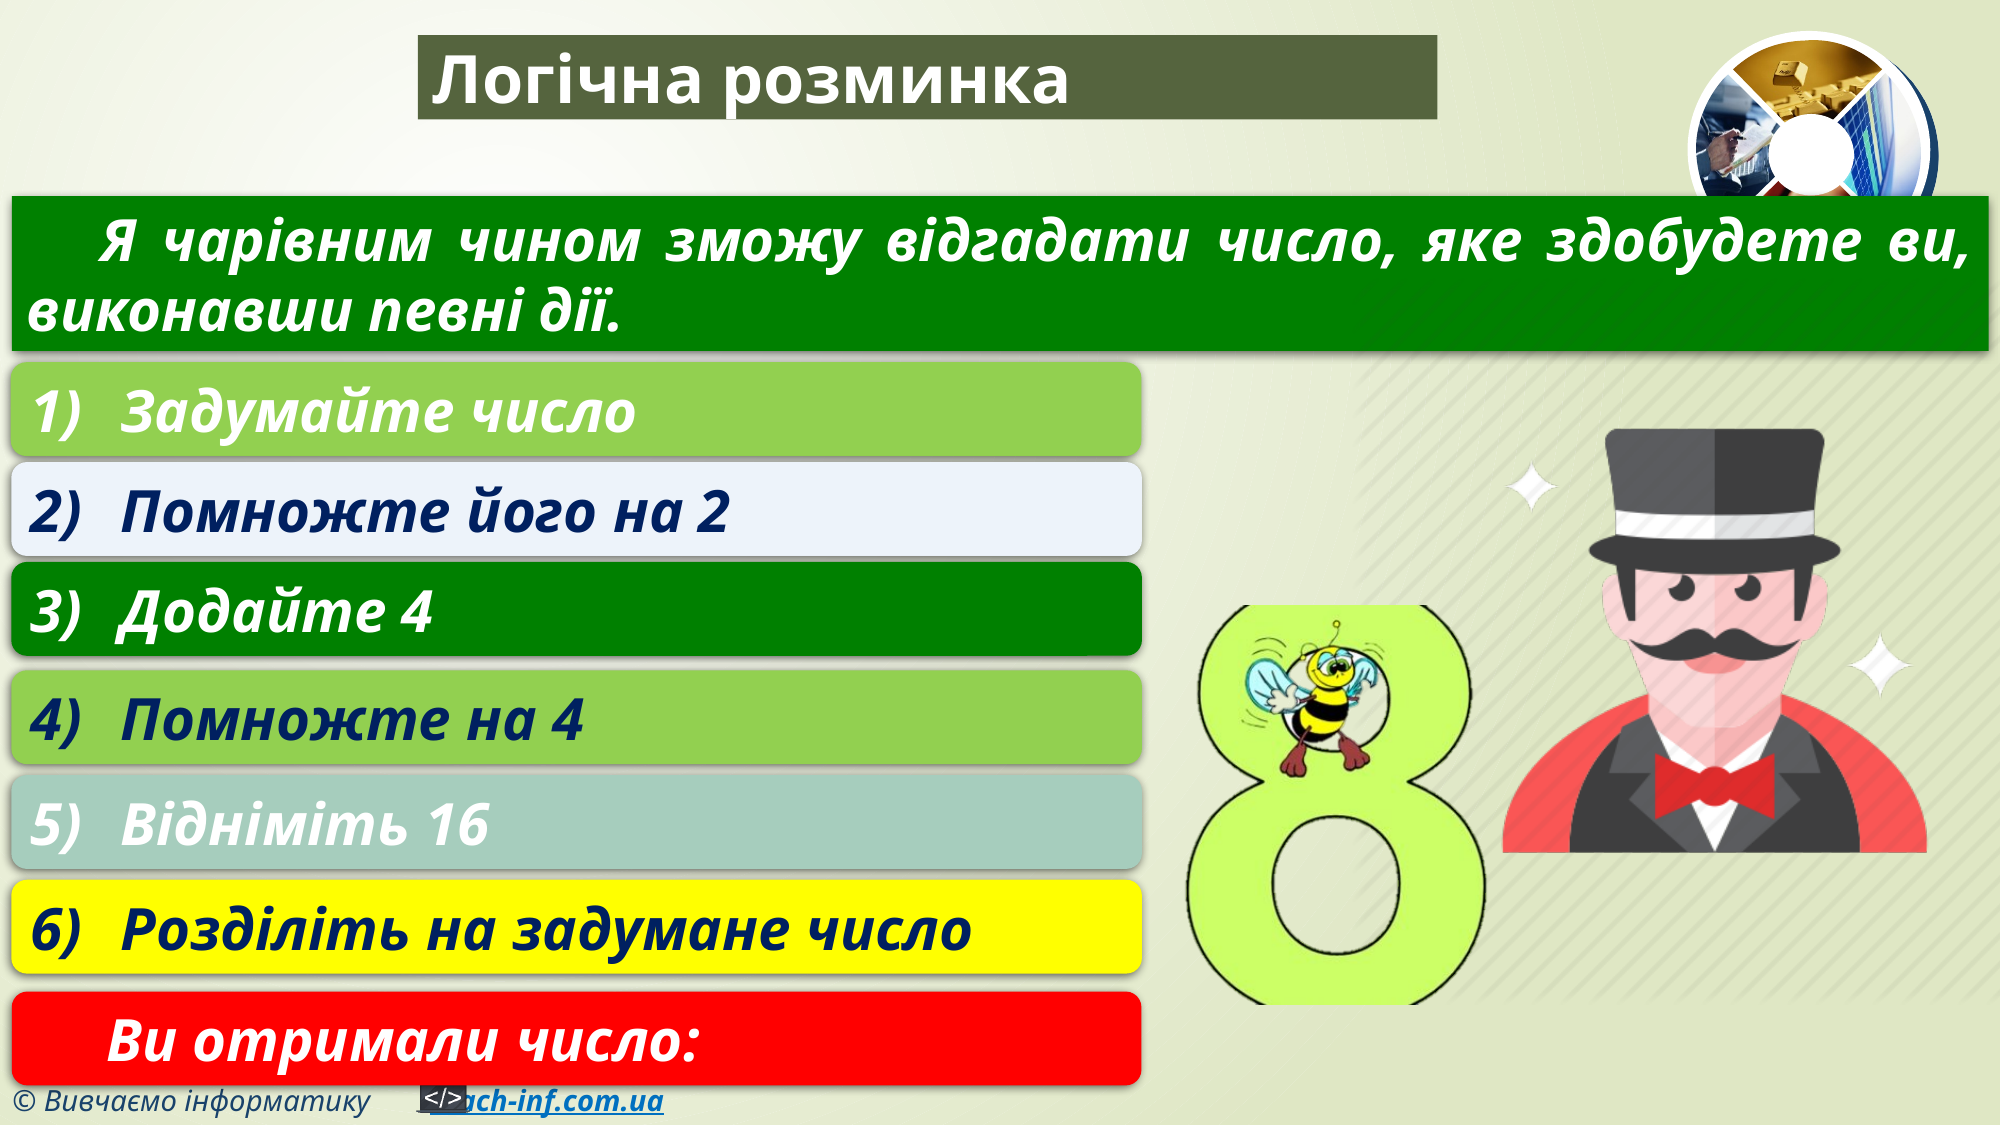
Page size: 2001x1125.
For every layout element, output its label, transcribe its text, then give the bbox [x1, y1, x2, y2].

text_box Я чарівним чином зможу відгадати число, яке здобудете ви, виконавши певні дії. [11, 196, 1989, 351]
text_box Відніміть 16 [11, 775, 1142, 869]
text_box Ви отримали число: [11, 991, 1142, 1086]
text_box Помножте на 4 [11, 670, 1142, 765]
picture [1153, 277, 2000, 1005]
title Логічна розминка [417, 35, 1438, 120]
text_box Розділіть на задумане число [11, 879, 1142, 974]
text_box [0, 0, 2000, 1125]
text_box Додайте 4 [11, 561, 1142, 656]
text_box Помножте його на 2 [11, 462, 1142, 556]
text_box Задумайте число [10, 362, 1142, 457]
